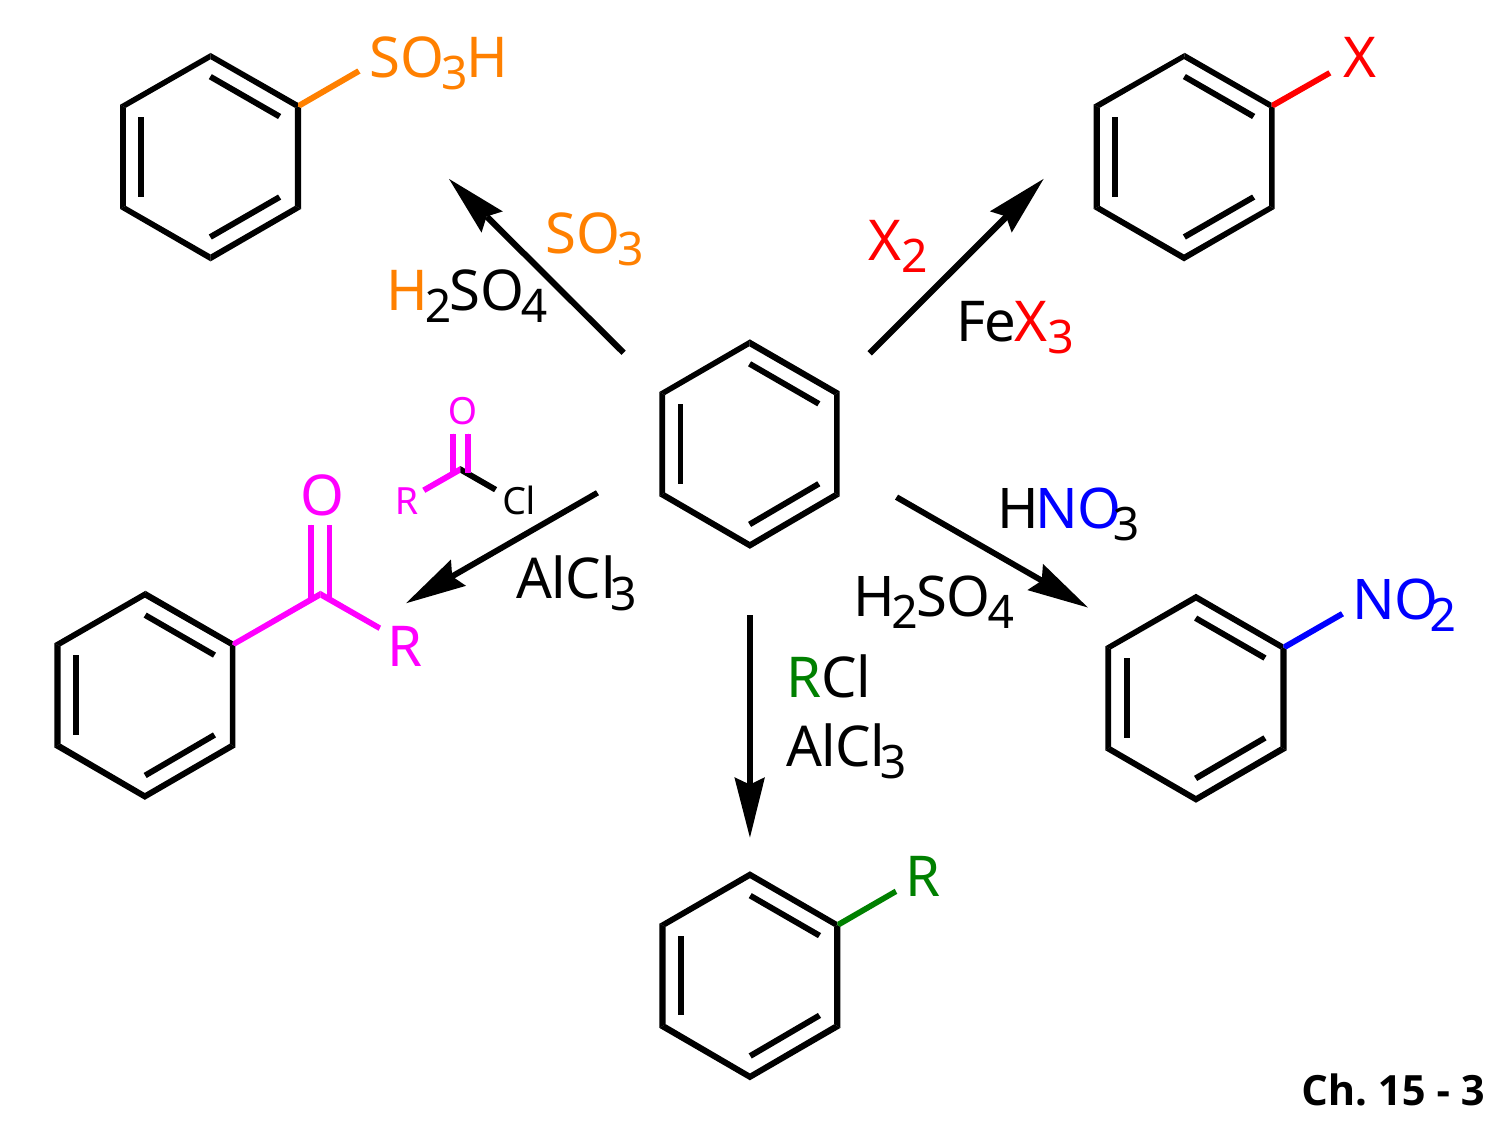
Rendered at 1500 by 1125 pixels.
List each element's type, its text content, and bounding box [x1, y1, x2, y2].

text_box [646, 601, 948, 1095]
slide_number Ch. 15 - 3 [1267, 1059, 1500, 1125]
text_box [106, 30, 647, 367]
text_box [646, 325, 854, 563]
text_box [850, 481, 1459, 817]
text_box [855, 30, 1383, 367]
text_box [40, 389, 640, 814]
